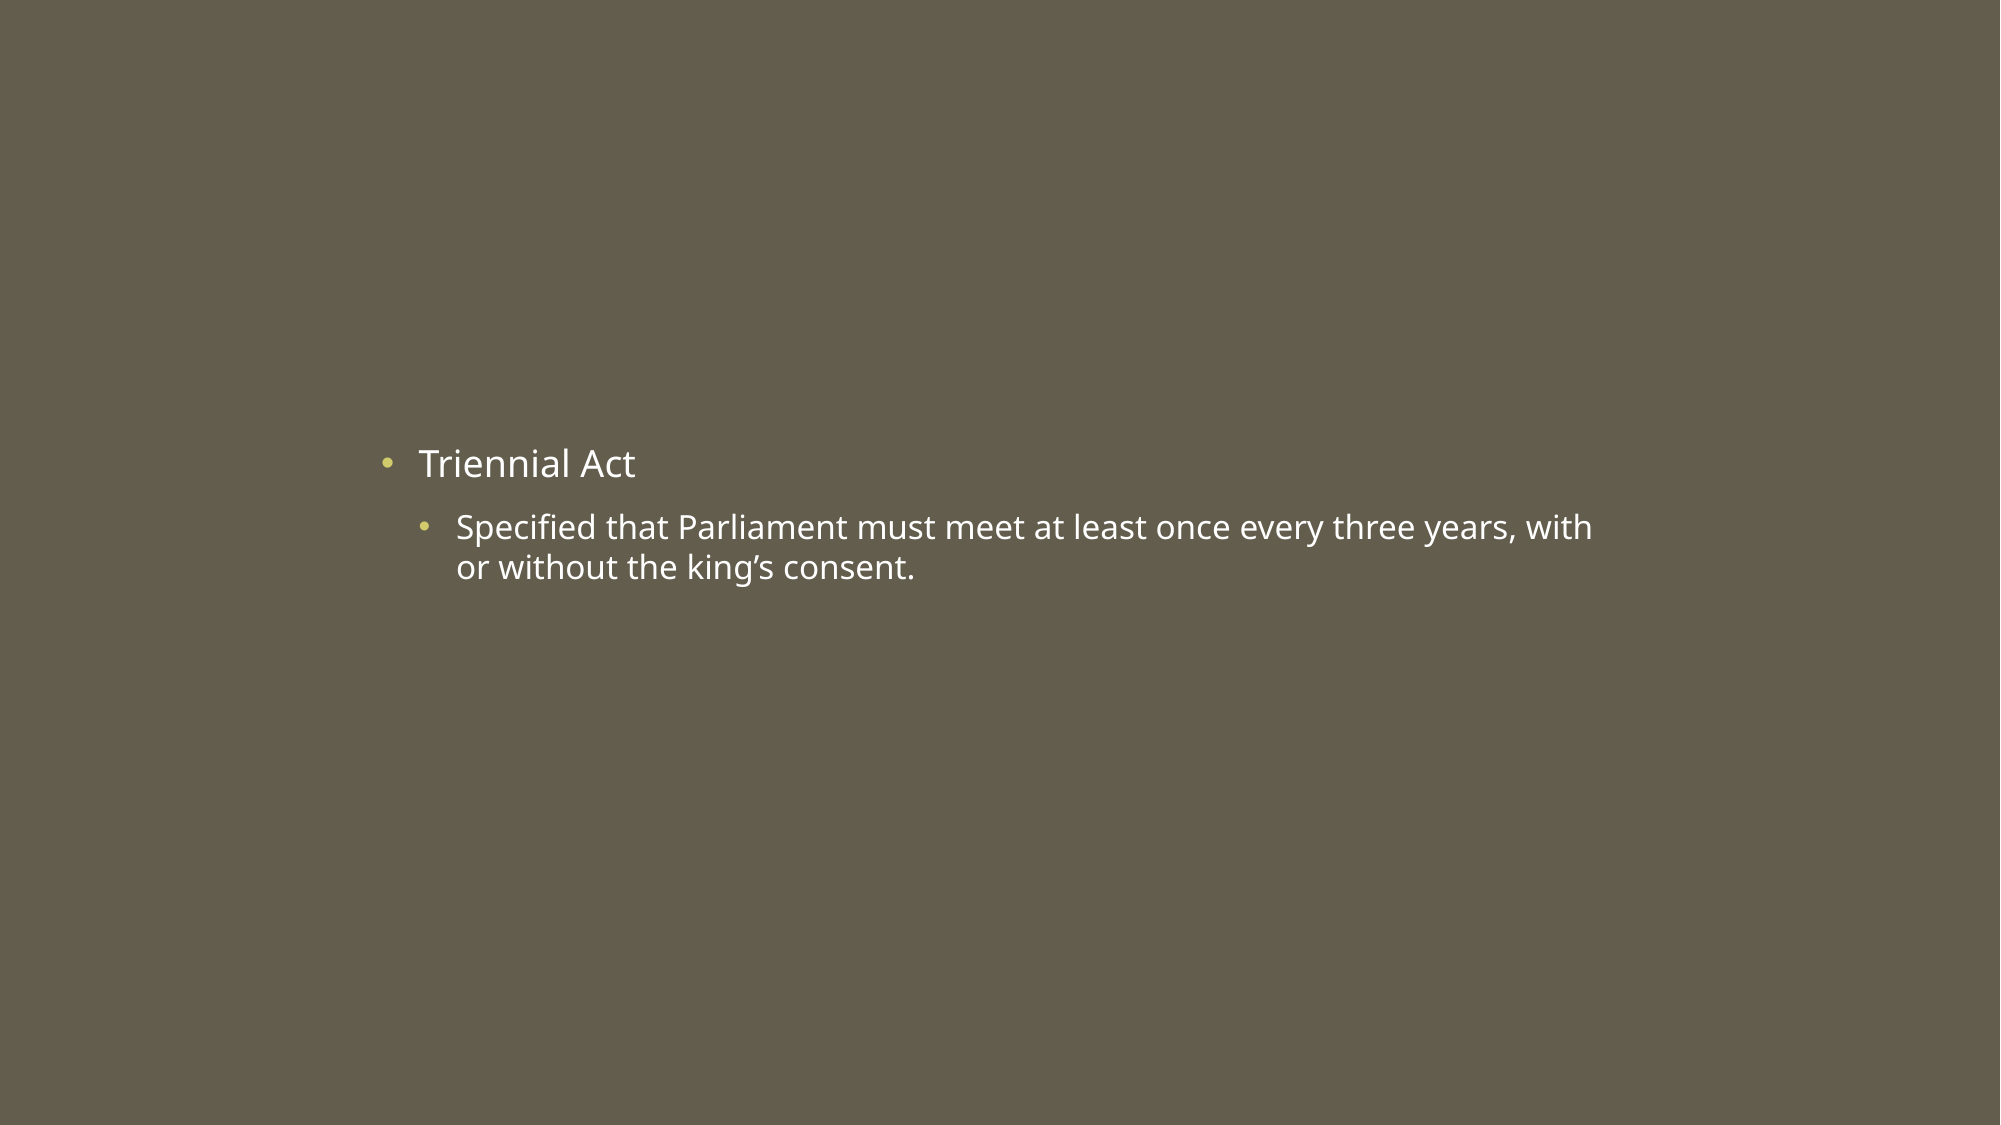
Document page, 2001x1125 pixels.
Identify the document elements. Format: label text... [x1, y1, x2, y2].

list Triennial Act Specified that Parliament must meet at least once every three years, with or without the king’s consent. [366, 432, 1634, 942]
